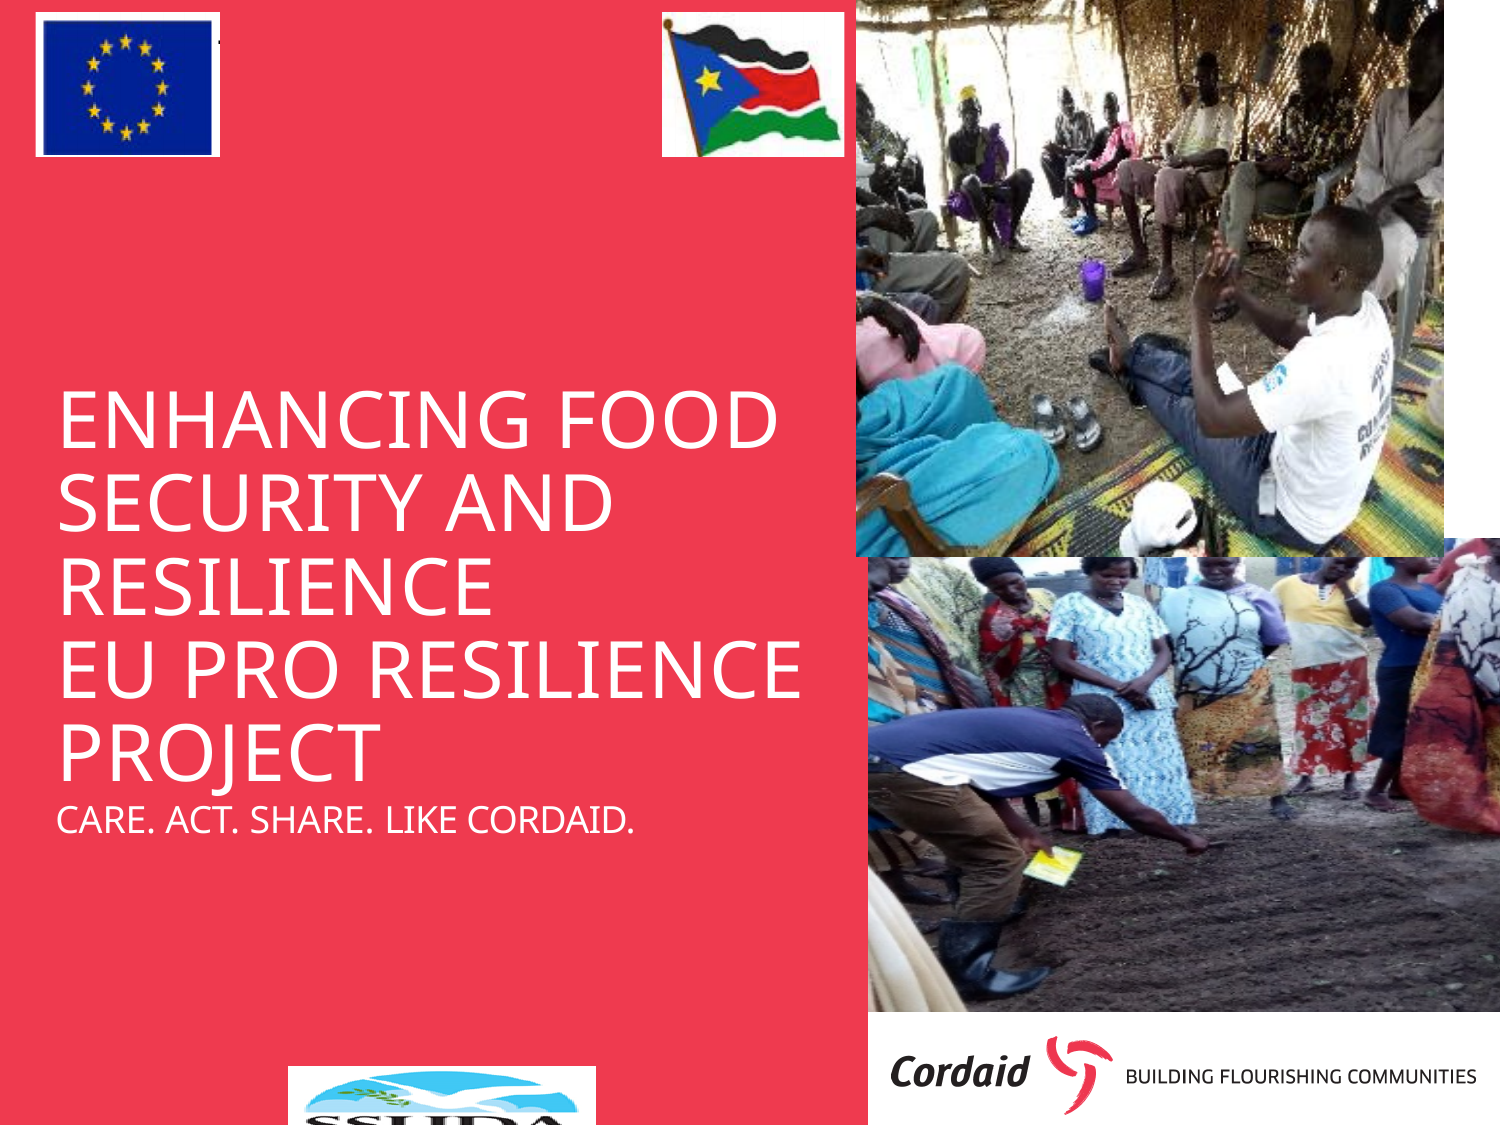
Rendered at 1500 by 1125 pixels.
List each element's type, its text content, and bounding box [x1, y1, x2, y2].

title Enhancing food security and Resilience EU Pro Resilience project [41, 373, 862, 681]
picture [855, 0, 1500, 1012]
picture [891, 1036, 1476, 1115]
picture [287, 1066, 596, 1125]
picture [35, 12, 845, 157]
